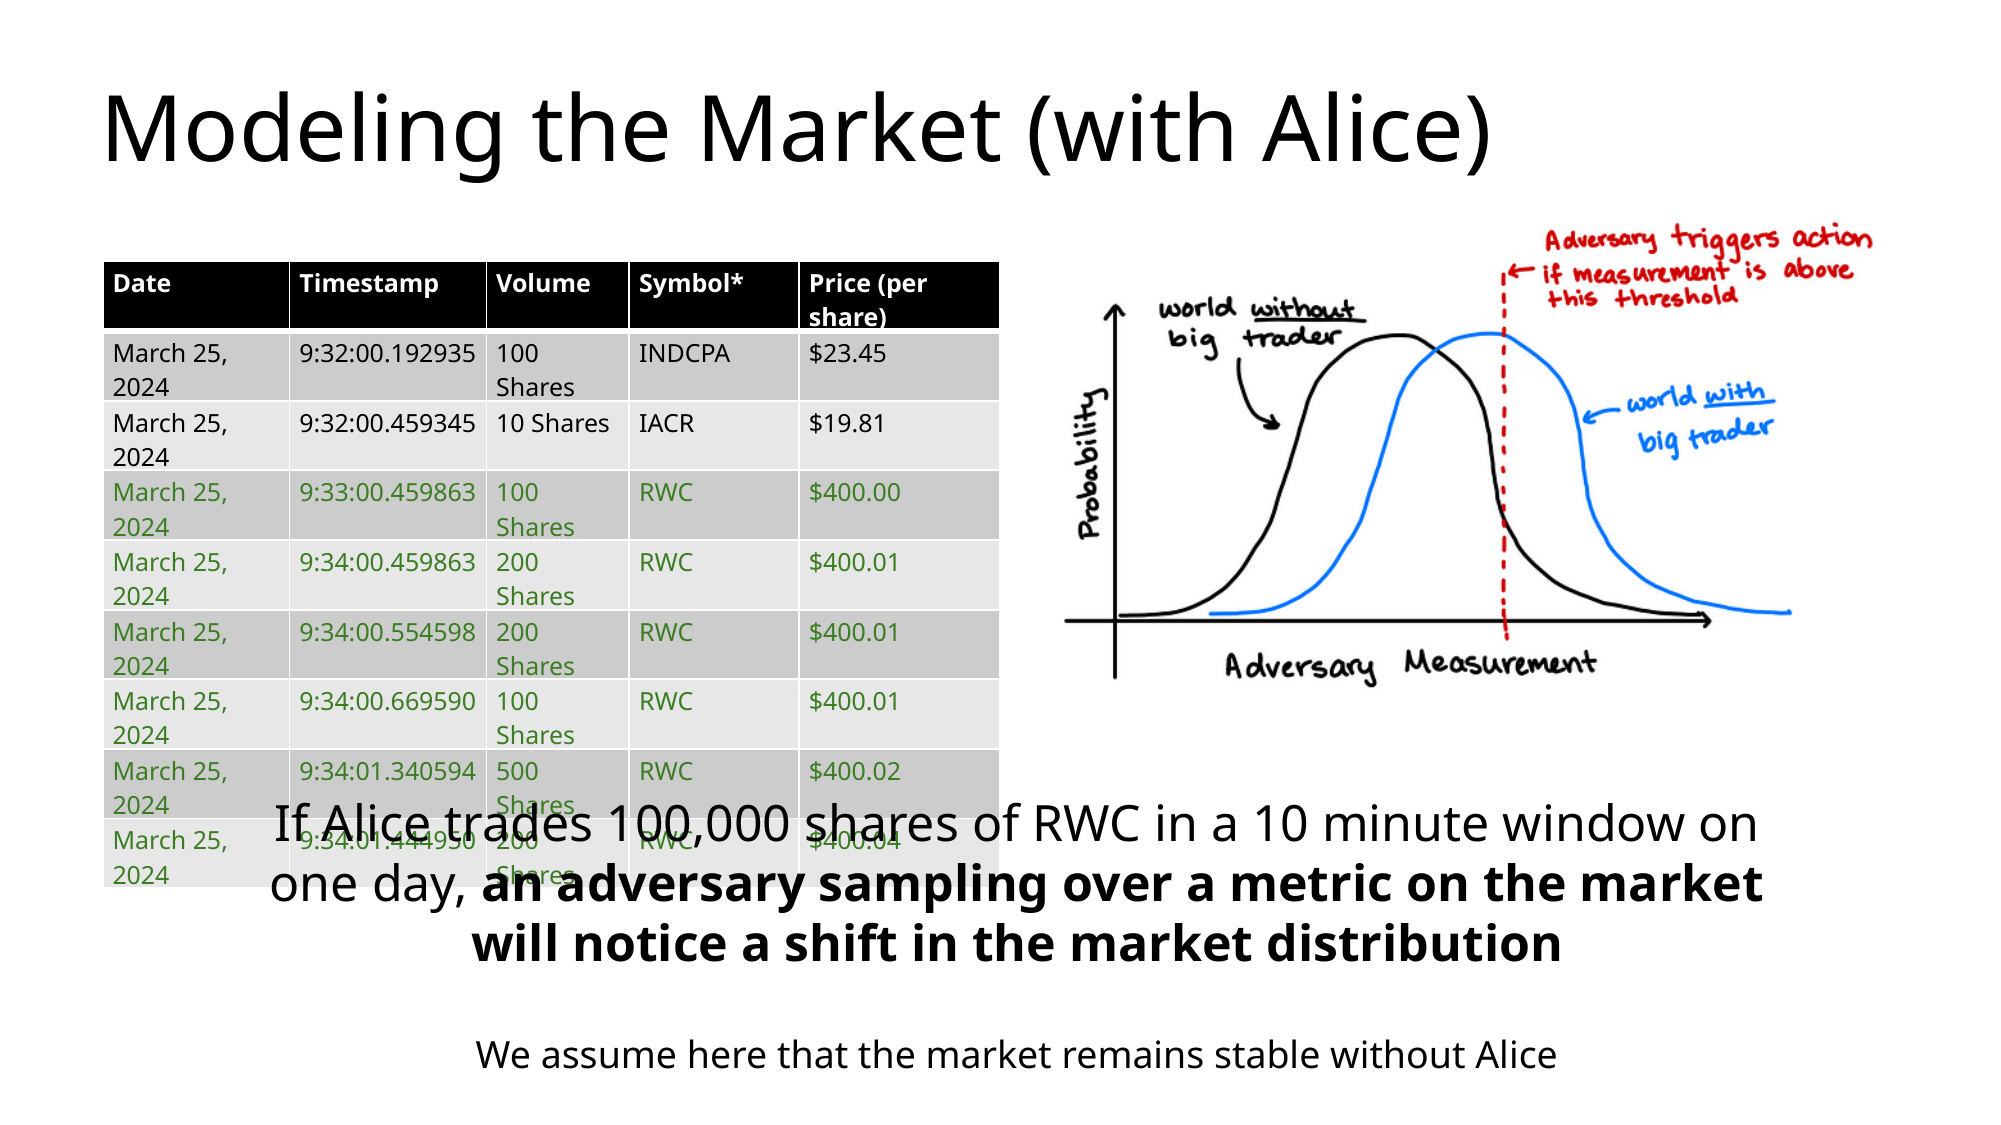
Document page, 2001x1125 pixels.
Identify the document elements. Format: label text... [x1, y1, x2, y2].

table_cell RWC [630, 471, 798, 539]
table_cell $19.81 [800, 402, 999, 469]
table_cell IACR [630, 402, 798, 469]
table_cell $400.01 [800, 611, 999, 678]
table_header Volume [487, 262, 628, 328]
table_cell 100 Shares [487, 471, 628, 539]
table_cell 9:33:00.459863 [290, 471, 486, 539]
text_box If Alice trades 100,000 shares of RWC in a 10 minute window on one day, an adversary sampling over a metric on the market will notice a shift in the market distribution We assume here that the market remains stable without Alice [215, 784, 1819, 1084]
table_cell RWC [630, 680, 798, 748]
table_cell 9:32:00.459345 [290, 402, 486, 469]
table_cell 100 Shares [487, 680, 628, 748]
table_cell March 25, 2024 [104, 611, 289, 678]
table_cell INDCPA [630, 334, 798, 400]
table_header Date [104, 262, 289, 328]
table_cell 200 Shares [487, 611, 628, 678]
table_header Symbol* [630, 262, 798, 328]
table_cell $23.45 [800, 334, 999, 400]
table_cell 9:34:00.669590 [290, 680, 486, 748]
table_cell RWC [630, 611, 798, 678]
table_cell 9:32:00.192935 [290, 334, 486, 400]
table_cell 10 Shares [487, 402, 628, 469]
table_cell 100 Shares [487, 334, 628, 400]
table_cell March 25, 2024 [104, 334, 289, 400]
table_cell March 25, 2024 [104, 471, 289, 539]
table_cell March 25, 2024 [104, 541, 289, 609]
table_cell 200 Shares [487, 541, 628, 609]
table_cell RWC [630, 541, 798, 609]
table_cell $400.01 [800, 680, 999, 748]
table_cell $400.02 [800, 750, 999, 784]
table_header Price (per share) [800, 262, 999, 328]
table_cell March 25, 2024 [104, 819, 215, 887]
table_cell RWC [630, 750, 798, 784]
table_cell $400.01 [800, 541, 999, 609]
table_cell March 25, 2024 [104, 680, 289, 748]
title Modeling the Market (with Alice) [85, 22, 1811, 241]
table_cell March 25, 2024 [104, 402, 289, 469]
picture [1016, 194, 1915, 719]
table_cell $400.00 [800, 471, 999, 539]
table_cell 9:34:00.459863 [290, 541, 486, 609]
table_cell March 25, 2024 [104, 750, 289, 818]
table_header Timestamp [290, 262, 486, 328]
table_cell 9:34:01.340594 [290, 750, 486, 784]
table_cell 9:34:00.554598 [290, 611, 486, 678]
table_cell 500 Shares [487, 750, 628, 784]
